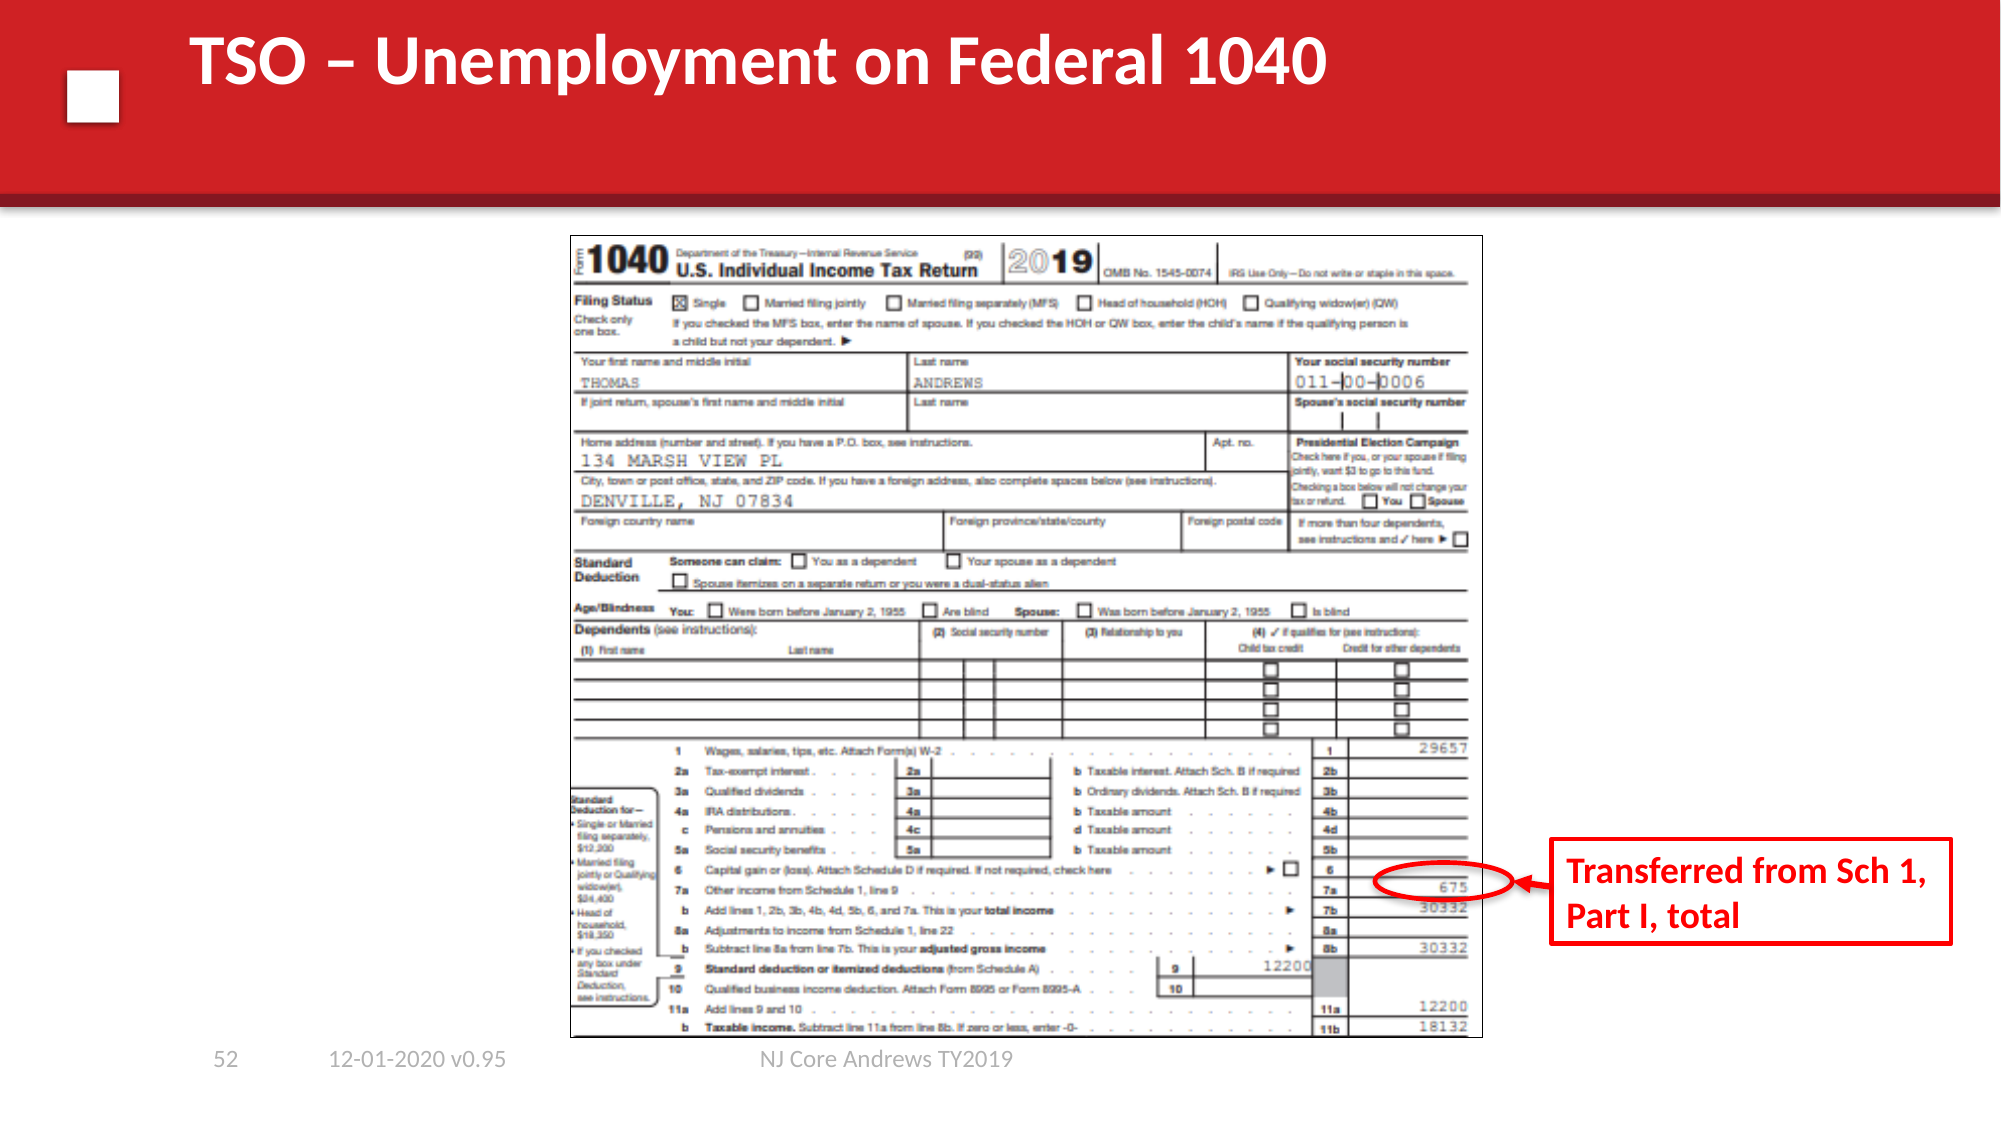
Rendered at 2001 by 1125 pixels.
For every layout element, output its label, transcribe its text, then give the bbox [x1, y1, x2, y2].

title TSO – Unemployment on Federal 1040 [174, 4, 1775, 193]
text_box [1487, 865, 1513, 897]
text_box Transferred from Sch 1, Part I, total [1551, 839, 1951, 944]
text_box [1512, 880, 1551, 887]
footer NJ Core Andrews TY2019 [570, 1046, 1204, 1088]
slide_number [313, 1027, 532, 1088]
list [569, 235, 1483, 1038]
slide_number 52 [99, 1027, 254, 1088]
